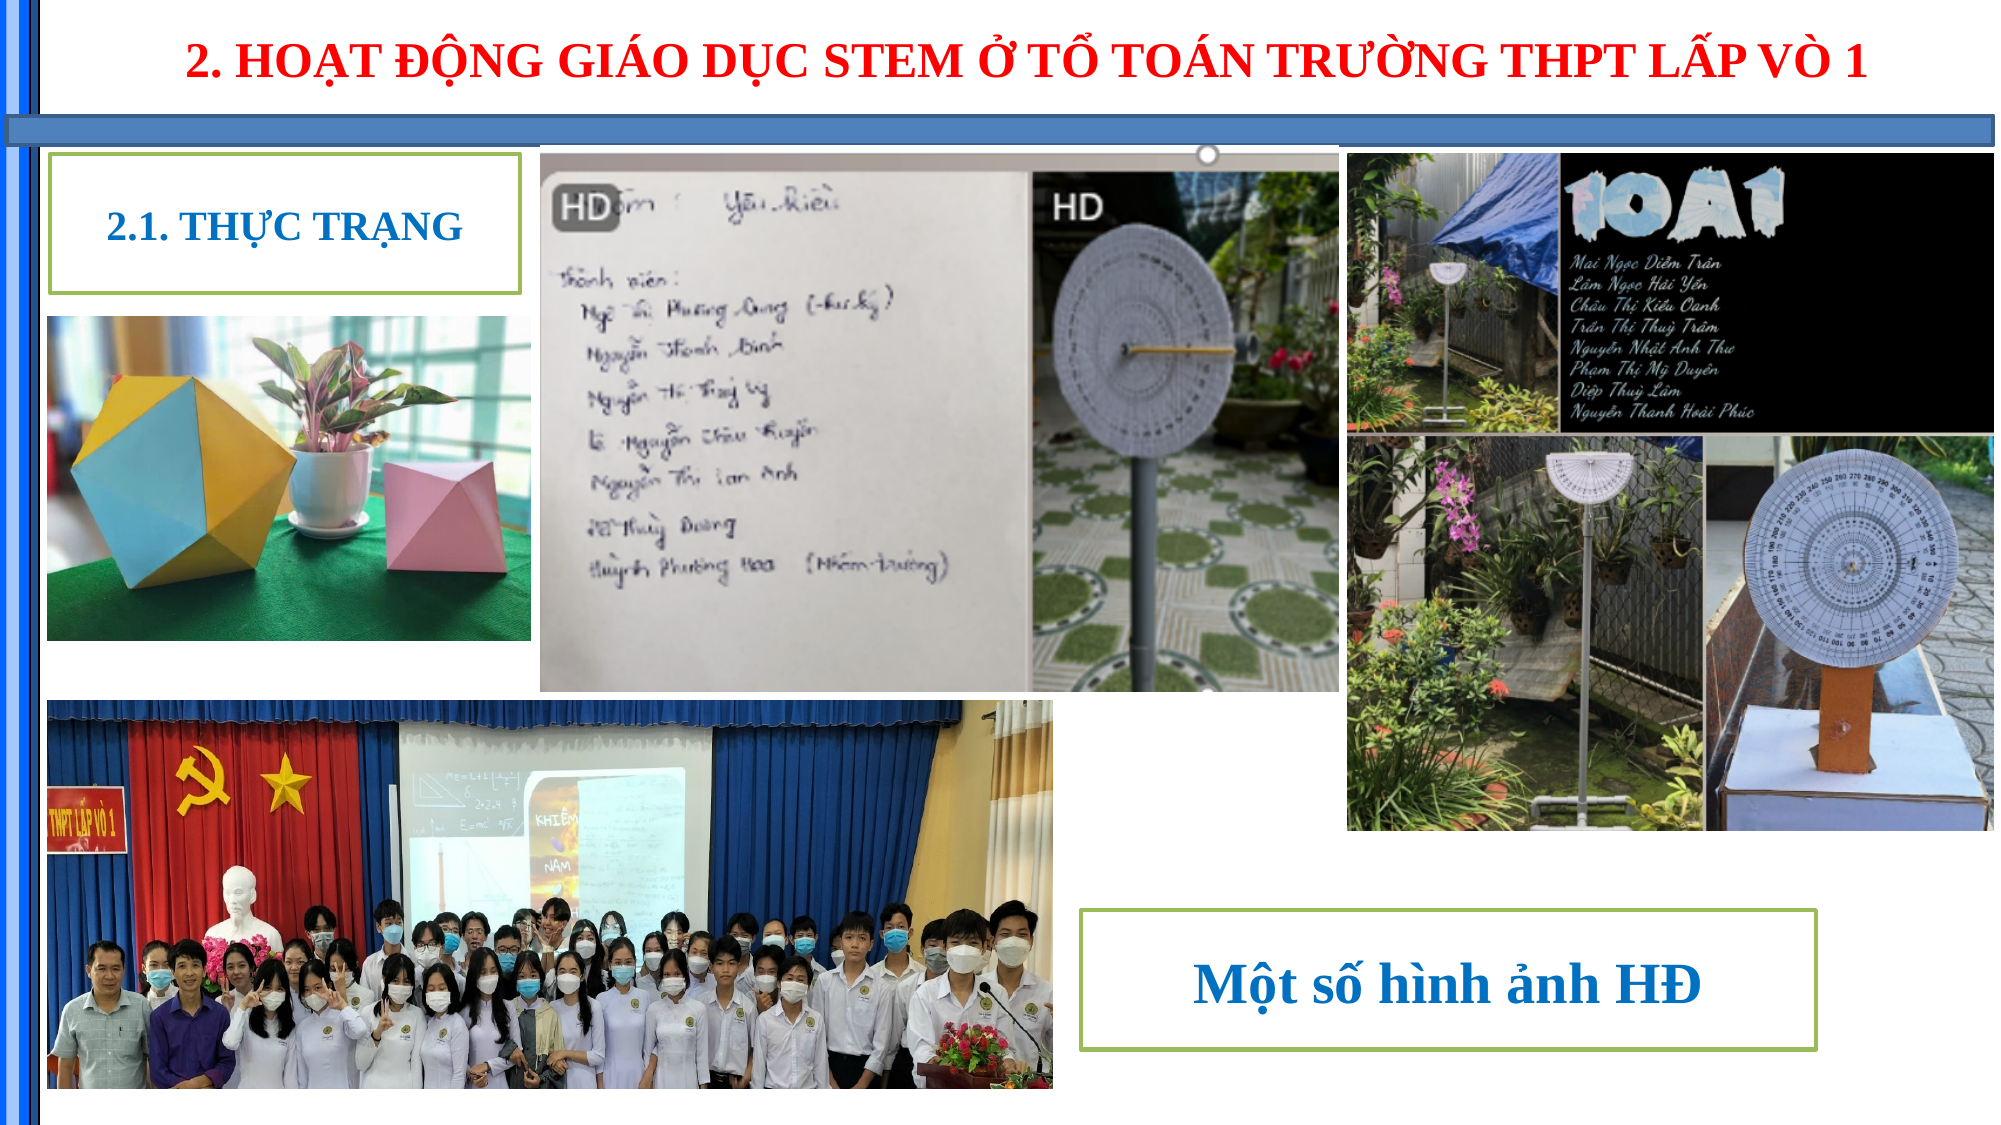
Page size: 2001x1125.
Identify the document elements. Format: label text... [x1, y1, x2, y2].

picture [1347, 153, 1994, 831]
text_box 2.1. THỰC TRẠNG [48, 152, 522, 295]
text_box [0, 0, 40, 1125]
text_box 2. HOẠT ĐỘNG GIÁO DỤC STEM Ở TỔ TOÁN TRƯỜNG THPT LẤP VÒ 1 [145, 147, 536, 153]
text_box 2. HOẠT ĐỘNG GIÁO DỤC STEM Ở TỔ TOÁN TRƯỜNG THPT LẤP VÒ 1 [1341, 147, 1911, 153]
picture [47, 700, 1054, 1089]
text_box [44, 114, 1995, 147]
text_box Một số hình ảnh HĐ [1079, 908, 1818, 1052]
picture [47, 315, 531, 642]
text_box 2. HOẠT ĐỘNG GIÁO DỤC STEM Ở TỔ TOÁN TRƯỜNG THPT LẤP VÒ 1 [145, 23, 1911, 114]
picture [540, 144, 1339, 692]
